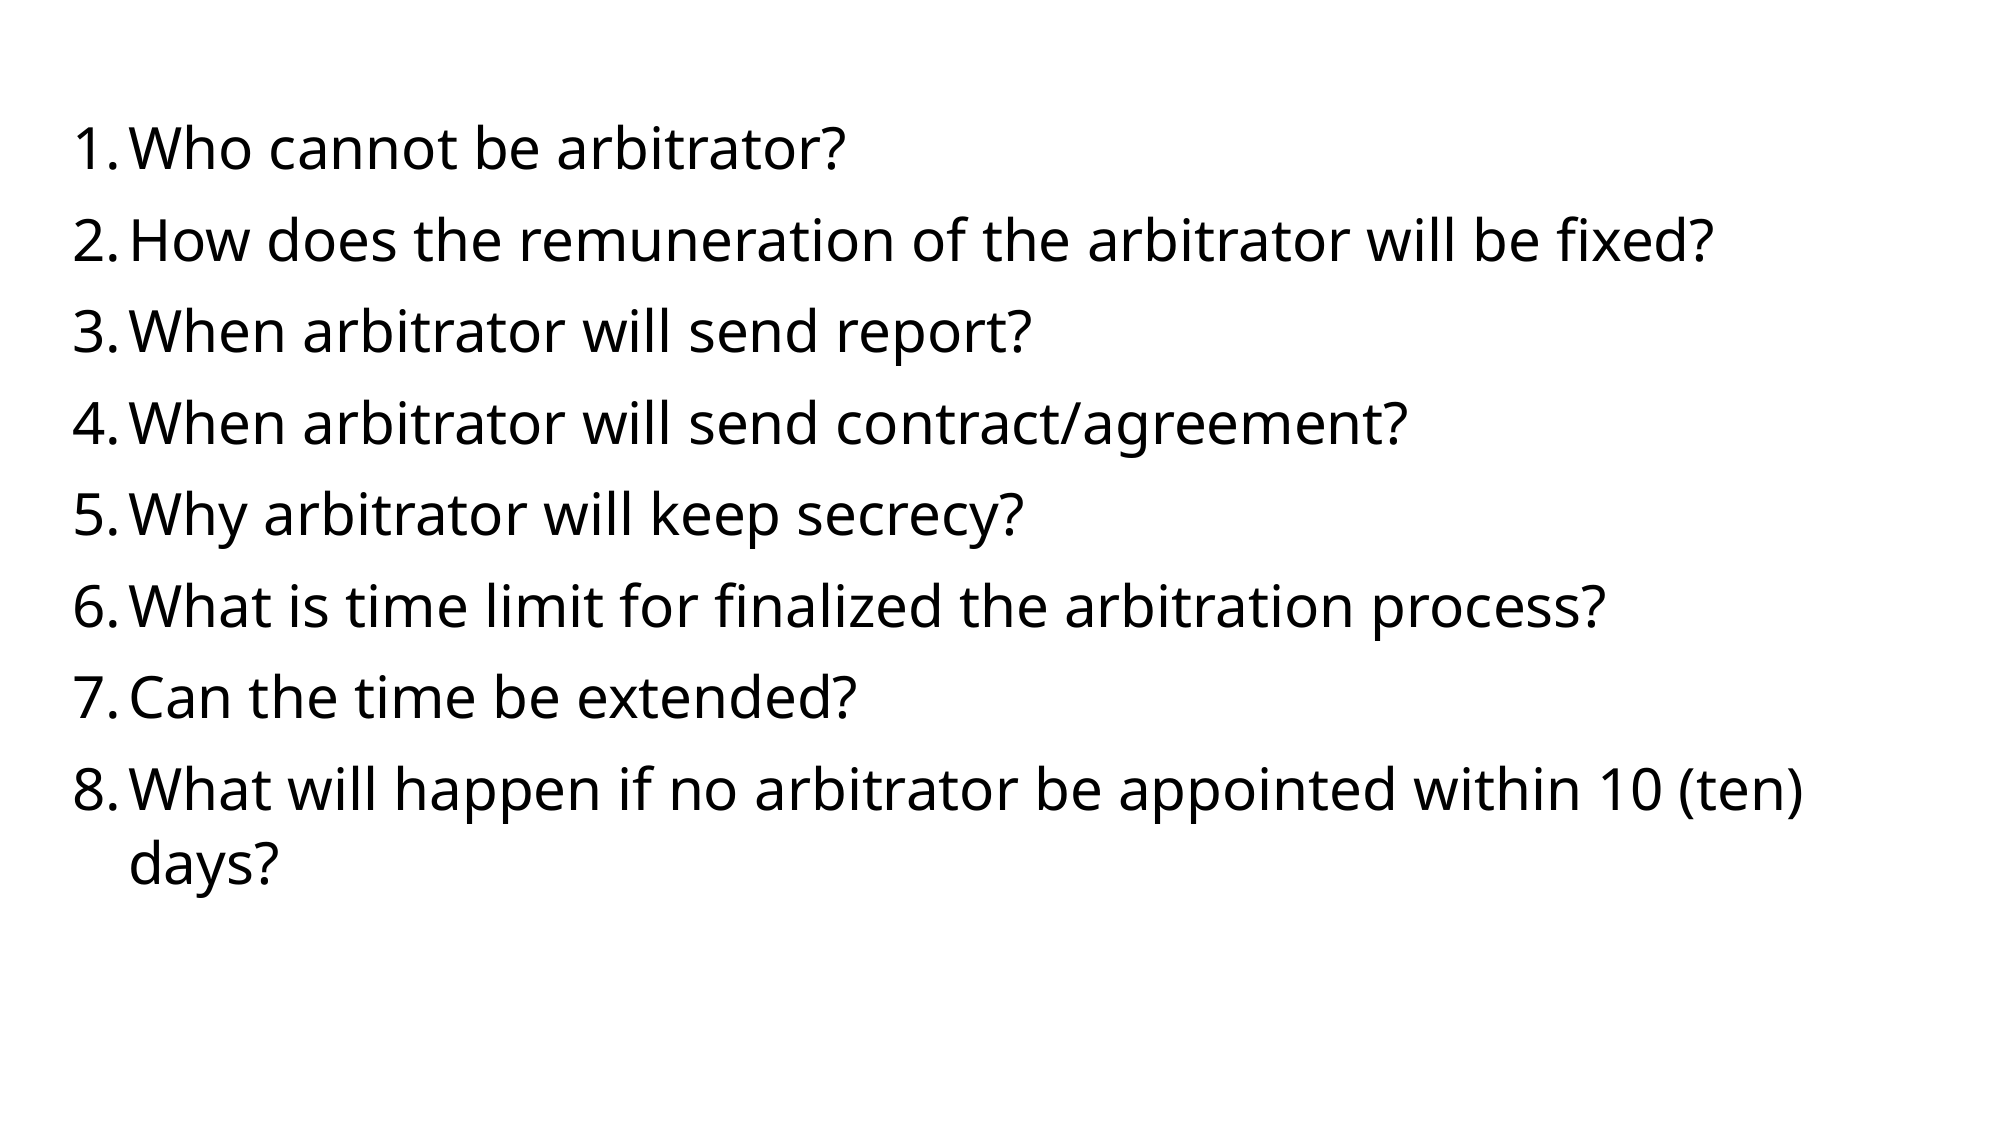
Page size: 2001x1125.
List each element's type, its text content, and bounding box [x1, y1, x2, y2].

text_box Who cannot be arbitrator? How does the remuneration of the arbitrator will be fixed? When arbitrator will send report? When arbitrator will send contract/agreement? Why arbitrator will keep secrecy? What is time limit for finalized the arbitration process? Can the time be extended? What will happen if no arbitrator be appointed within 10 (ten) days? [57, 37, 1880, 904]
